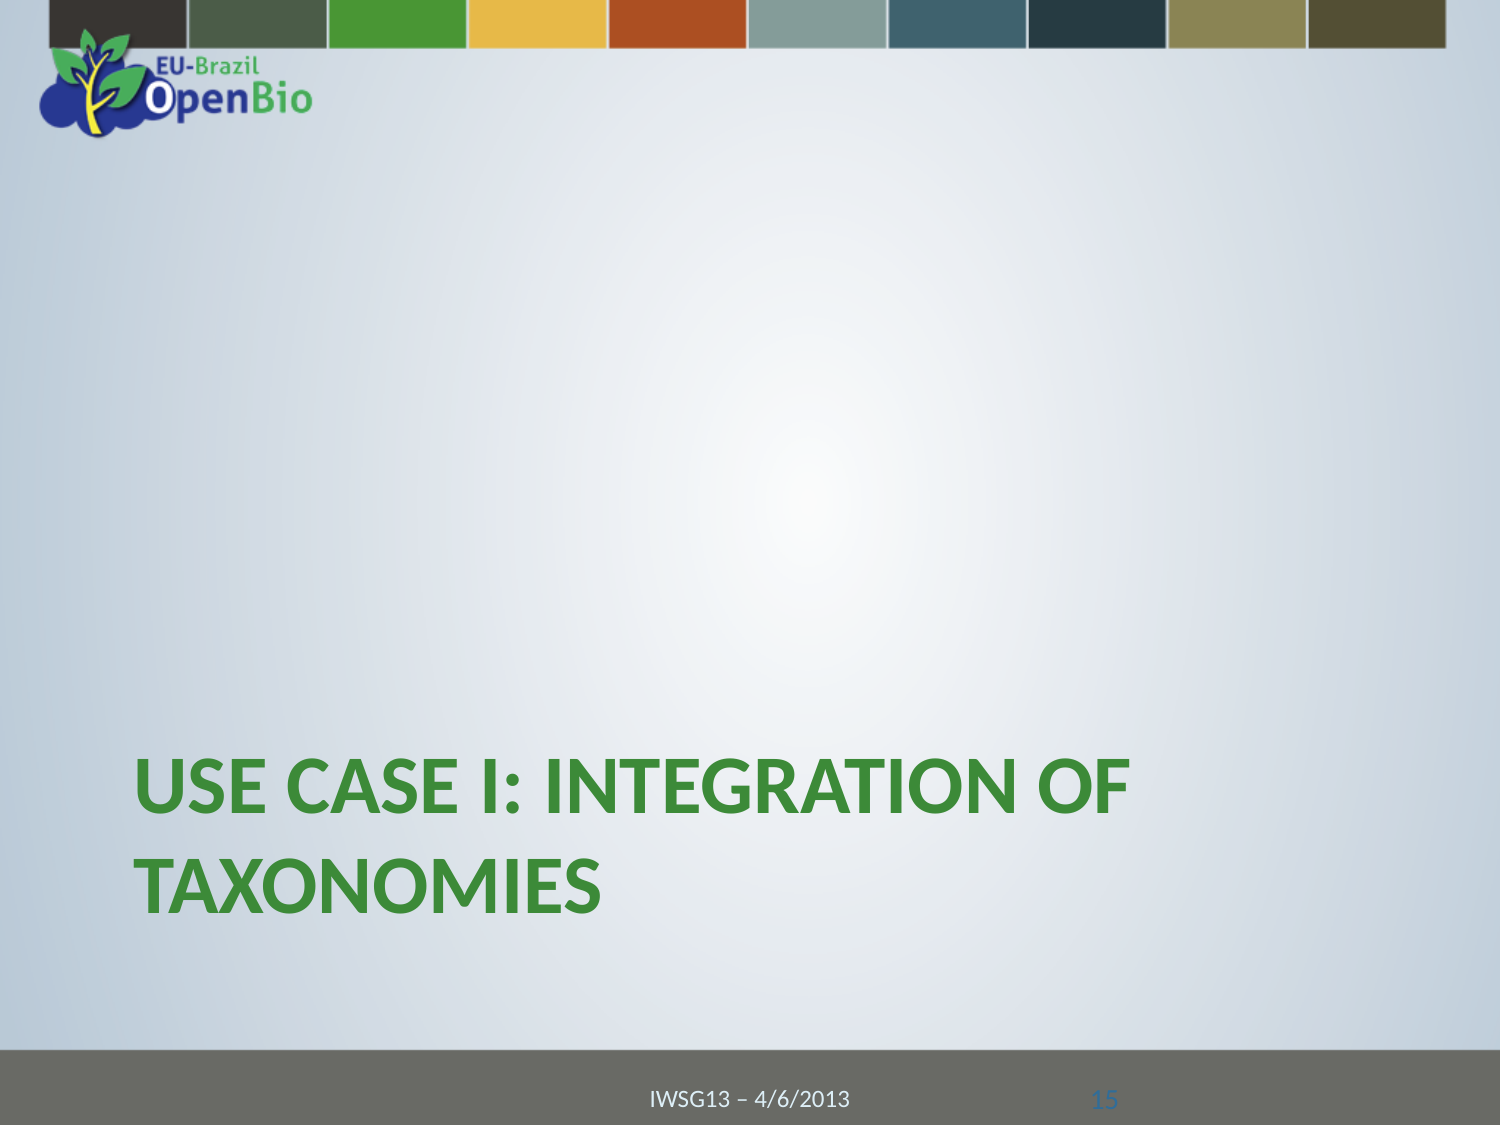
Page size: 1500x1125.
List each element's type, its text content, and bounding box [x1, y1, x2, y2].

title Use case I: Integration of Taxonomies [118, 722, 1394, 947]
picture [0, 0, 1500, 1125]
slide_number 15 [1074, 1072, 1425, 1123]
